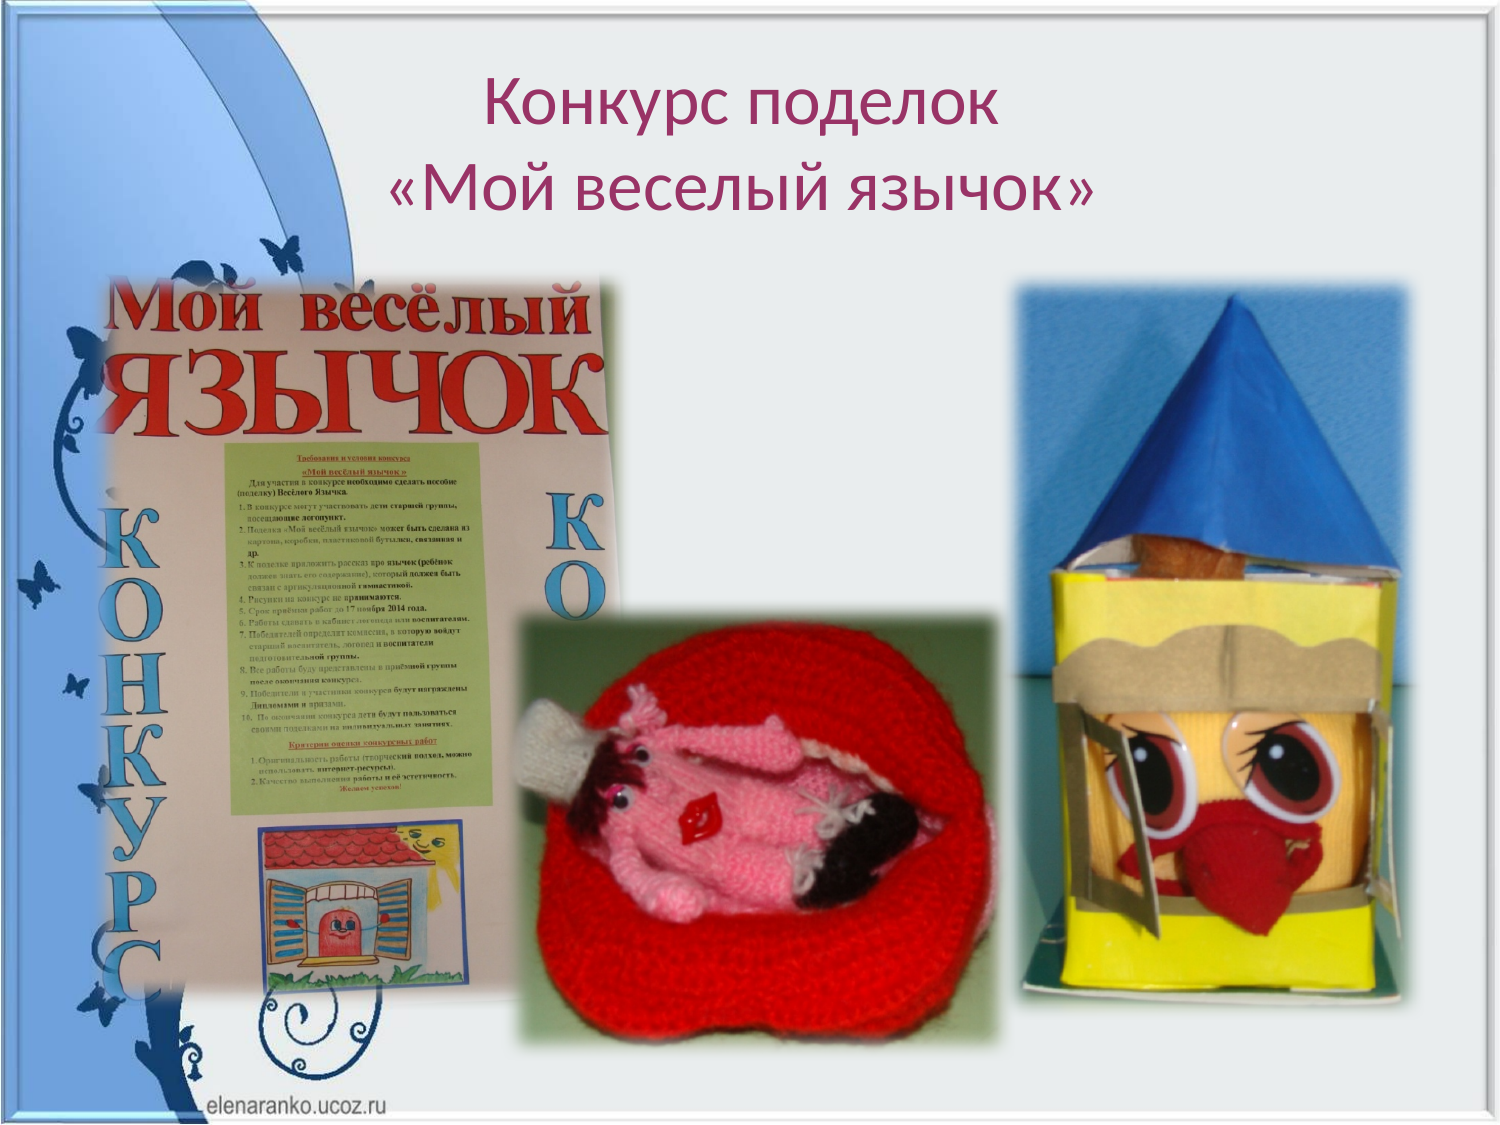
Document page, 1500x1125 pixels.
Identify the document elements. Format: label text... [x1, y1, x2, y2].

picture [0, 0, 1500, 1125]
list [88, 266, 632, 1010]
title Конкурс поделок «Мой веселый язычок» [75, 45, 1425, 233]
